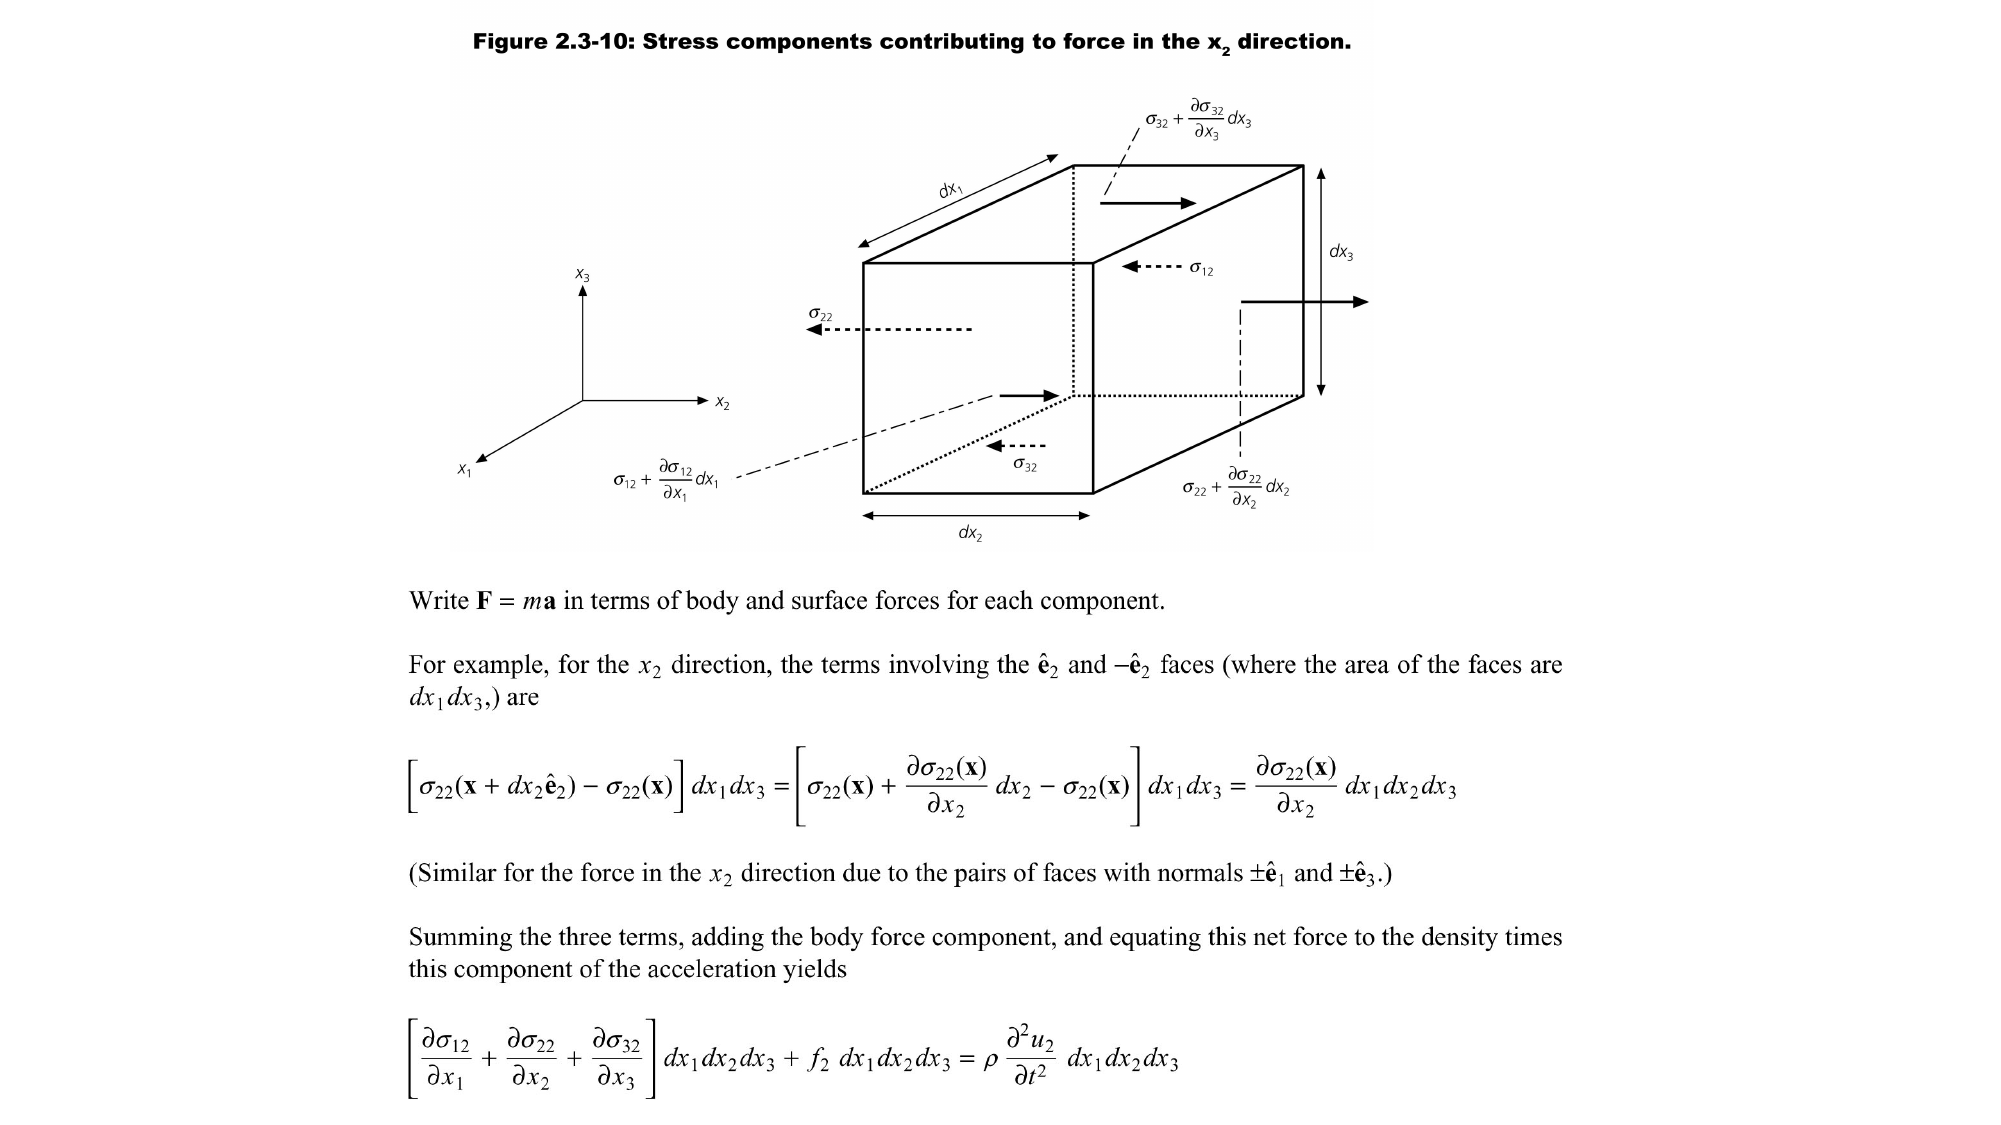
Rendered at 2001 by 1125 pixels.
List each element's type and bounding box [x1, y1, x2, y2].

picture [449, 0, 1374, 552]
picture [387, 561, 1585, 1125]
